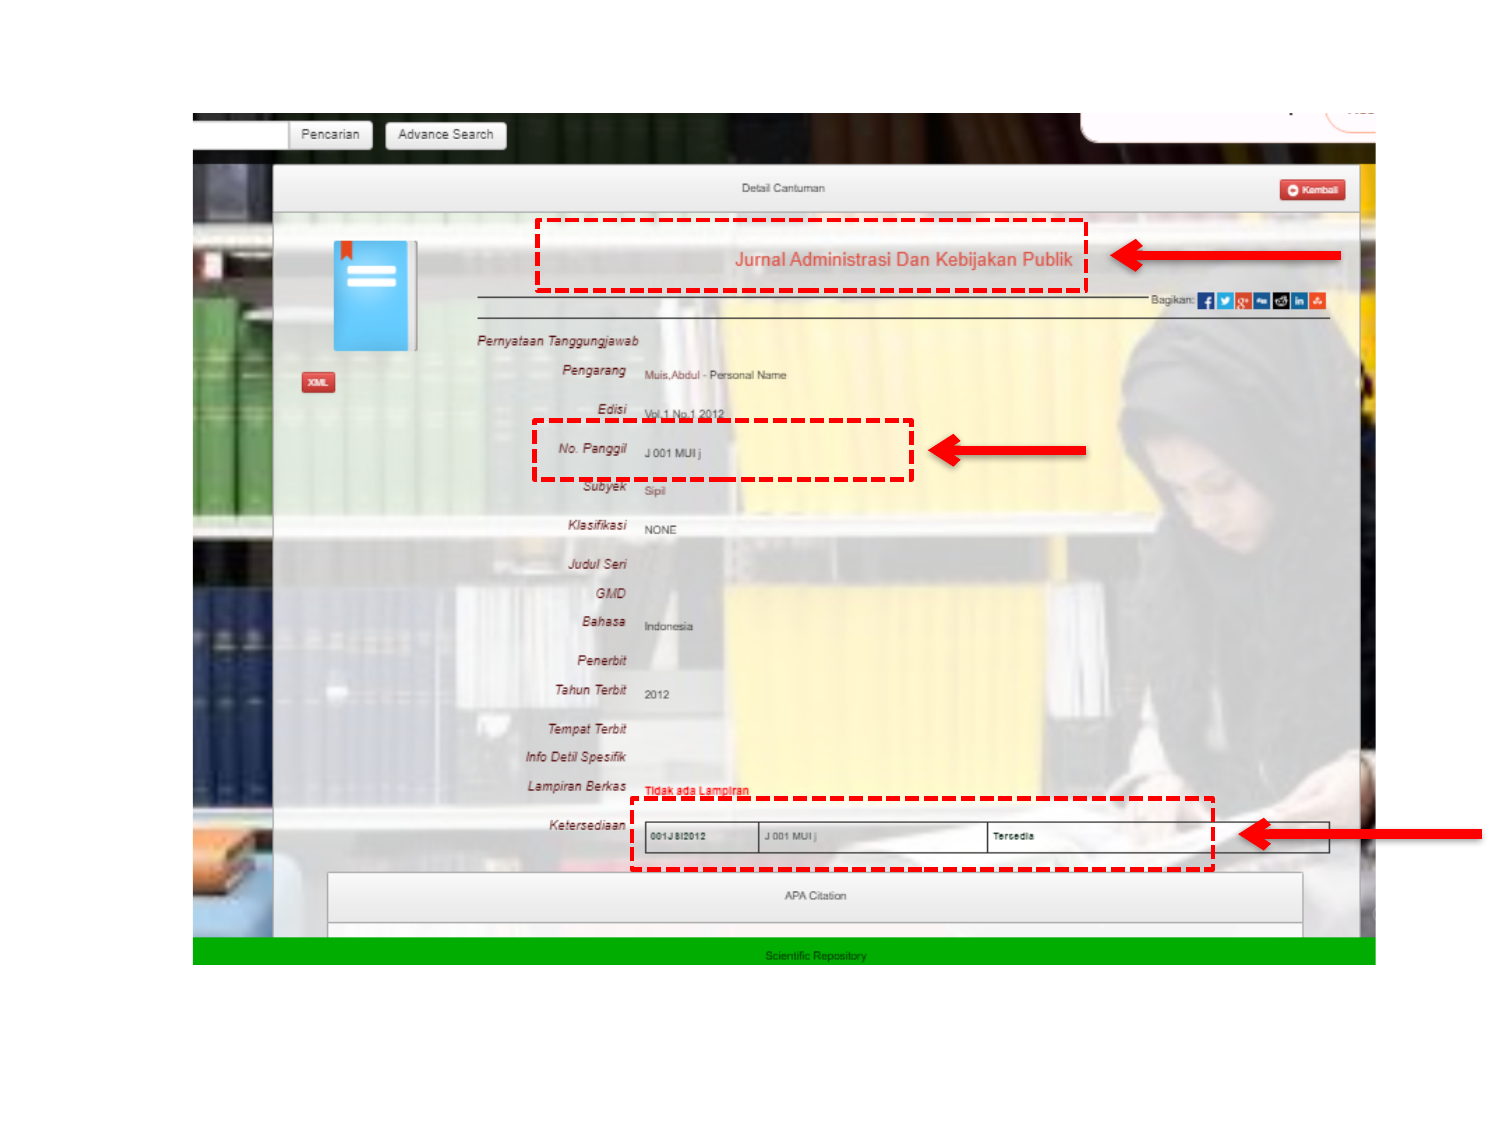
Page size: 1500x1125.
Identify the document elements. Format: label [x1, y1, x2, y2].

picture [192, 113, 1376, 965]
text_box [534, 420, 1087, 480]
text_box [537, 219, 1341, 291]
text_box [631, 798, 1483, 870]
